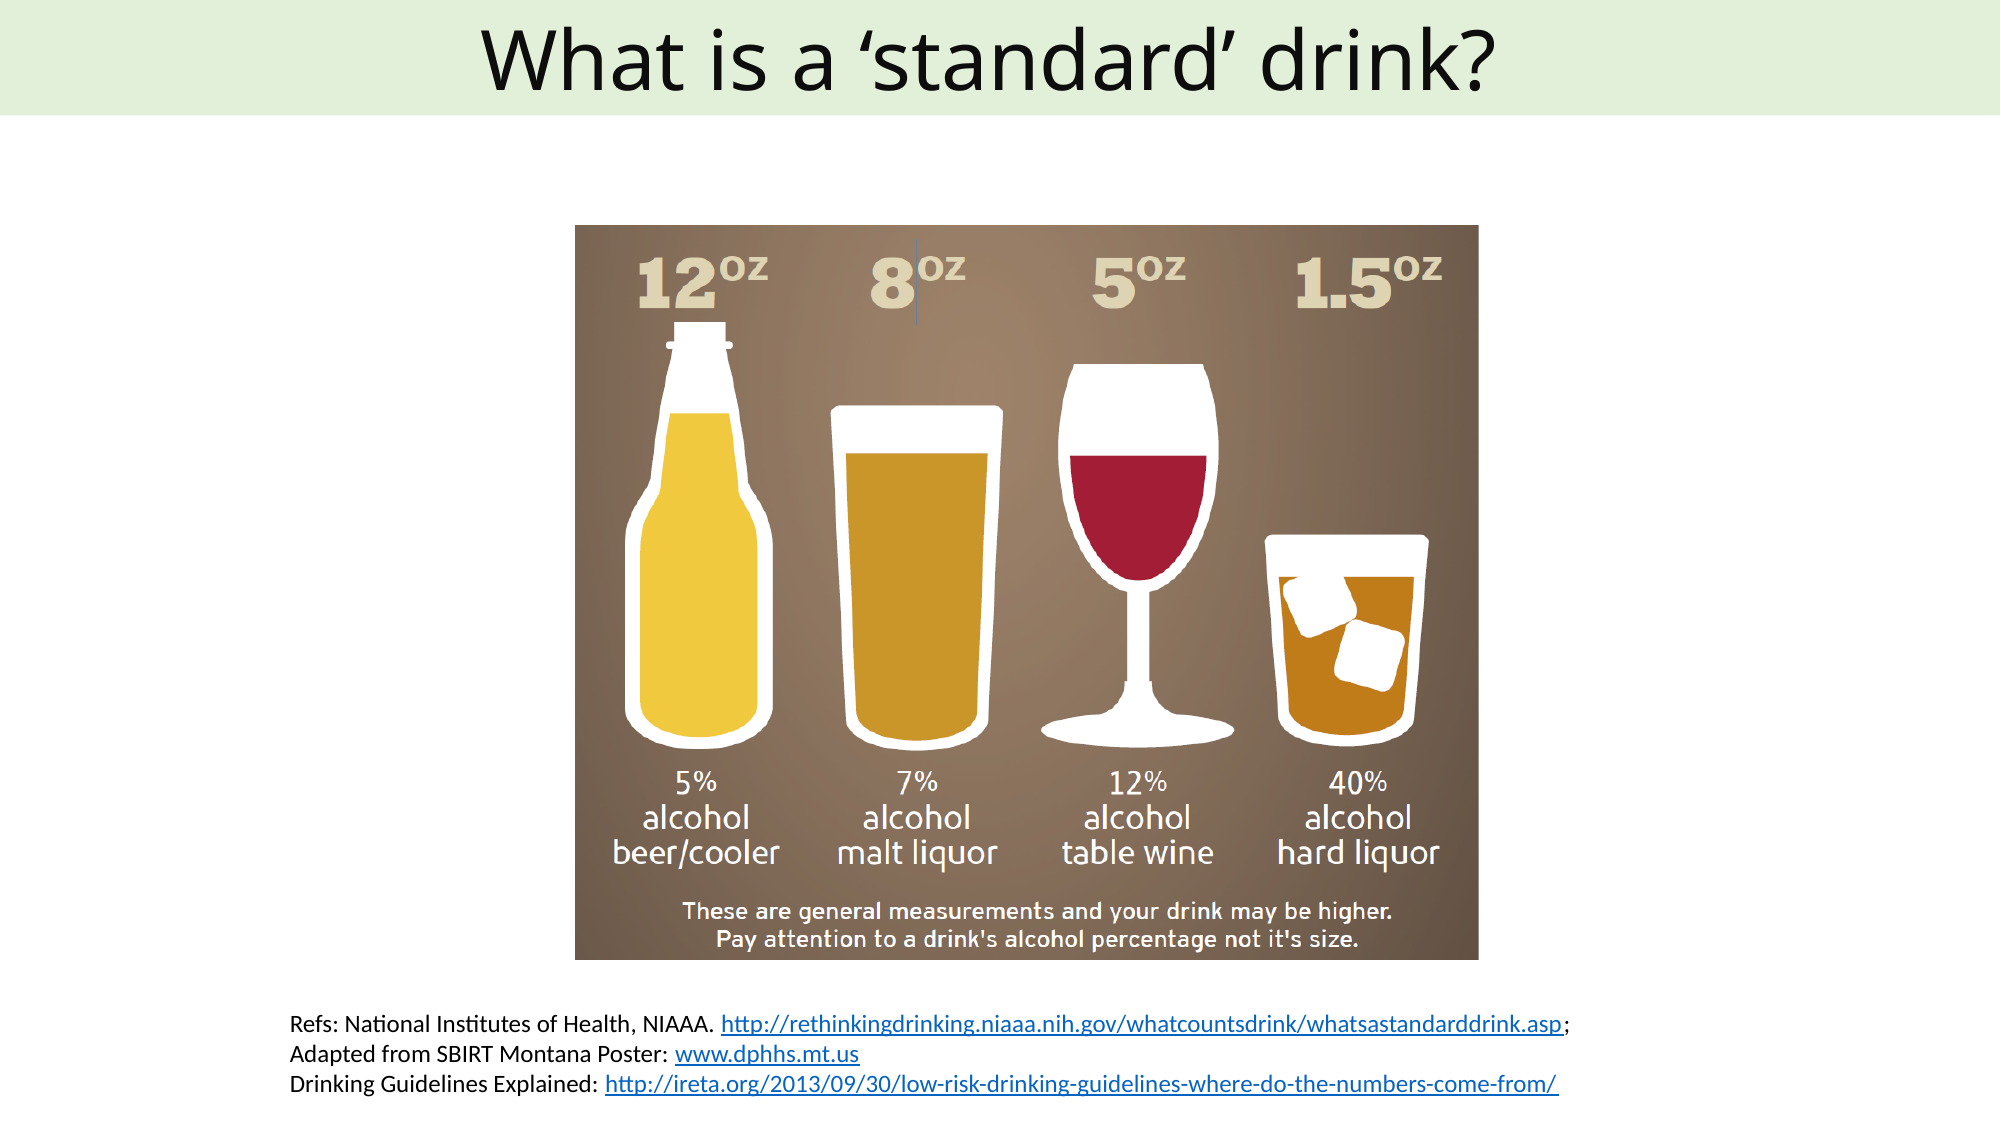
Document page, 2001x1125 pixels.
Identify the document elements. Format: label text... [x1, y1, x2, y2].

text_box Refs: National Institutes of Health, NIAAA. http://rethinkingdrinking.niaaa.nih.gov/whatcountsdrink/whatsastandarddrink.asp; Adapted from SBIRT Montana Poster: www.dphhs.mt.us Drinking Guidelines Explained: http://ireta.org/2013/09/30/low-risk-drinking-guidelines-where-do-the-numbers-come-from/ [275, 999, 1800, 1105]
text_box What is a ‘standard’ drink? [0, 0, 2000, 116]
picture [574, 224, 1479, 963]
